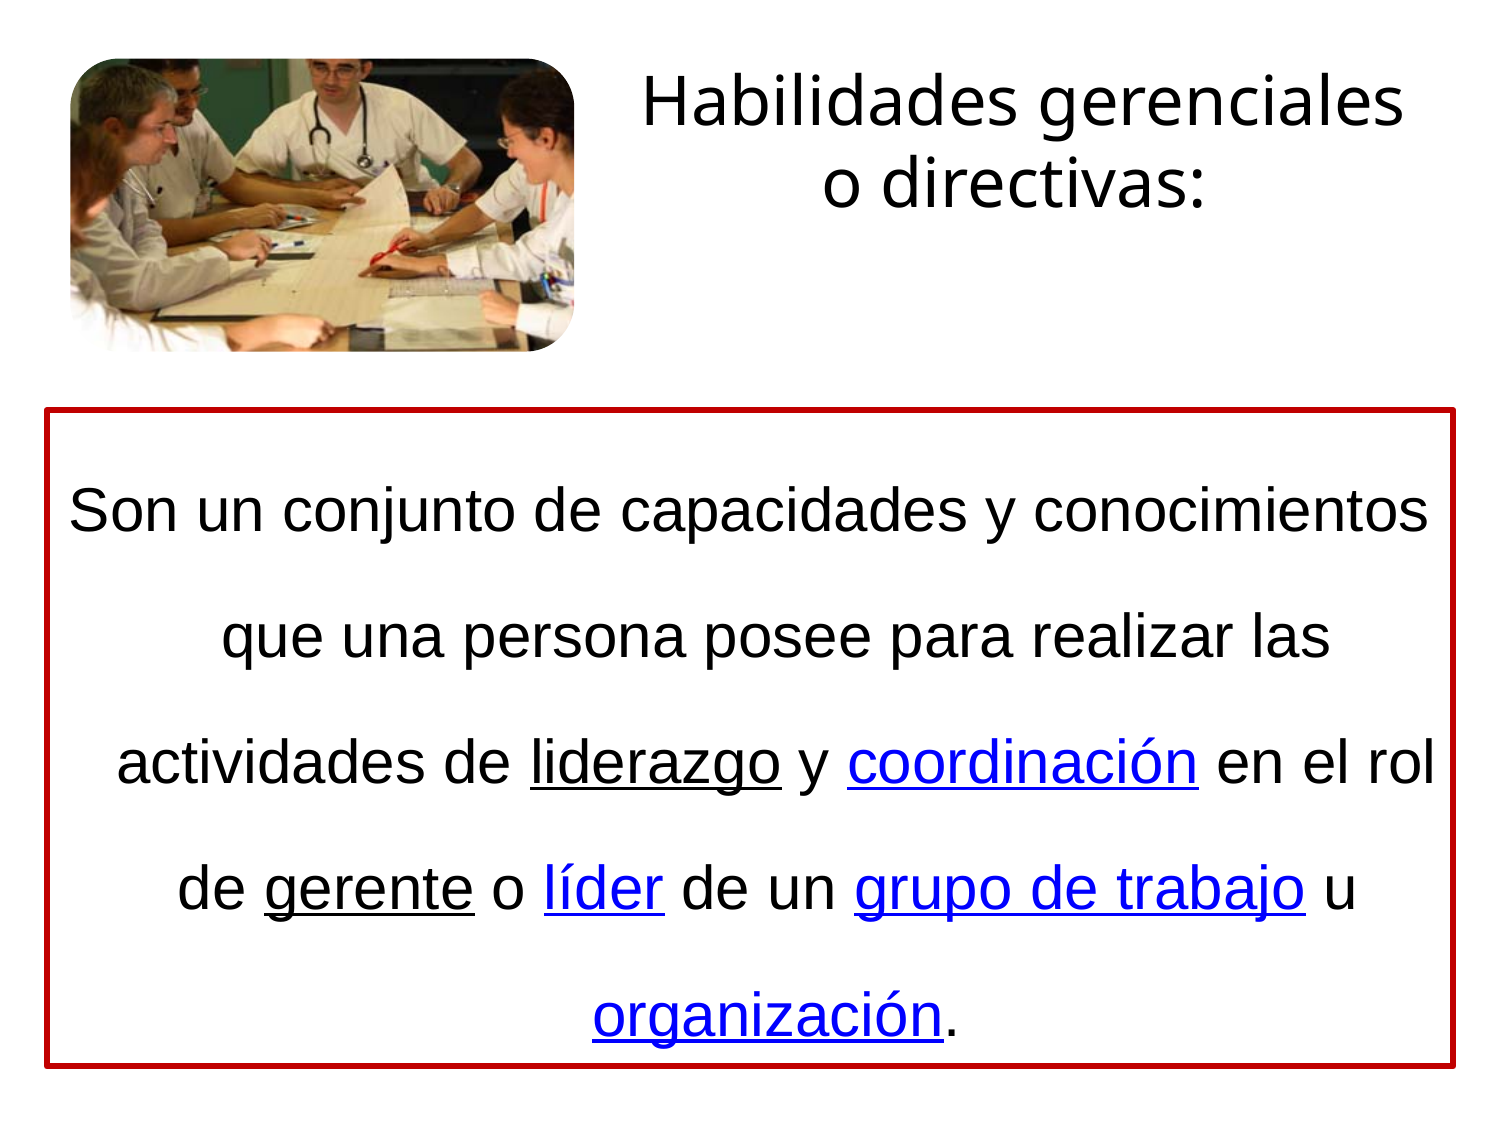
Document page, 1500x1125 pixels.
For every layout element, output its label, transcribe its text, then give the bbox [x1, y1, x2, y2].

list Son un conjunto de capacidades y conocimientos que una persona posee para realizar las actividades de liderazgo y coordinación en el rol de gerente o líder de un grupo de trabajo u organización. [46, 410, 1454, 1067]
title Habilidades gerenciales o directivas: [621, 45, 1425, 233]
picture [70, 58, 575, 352]
